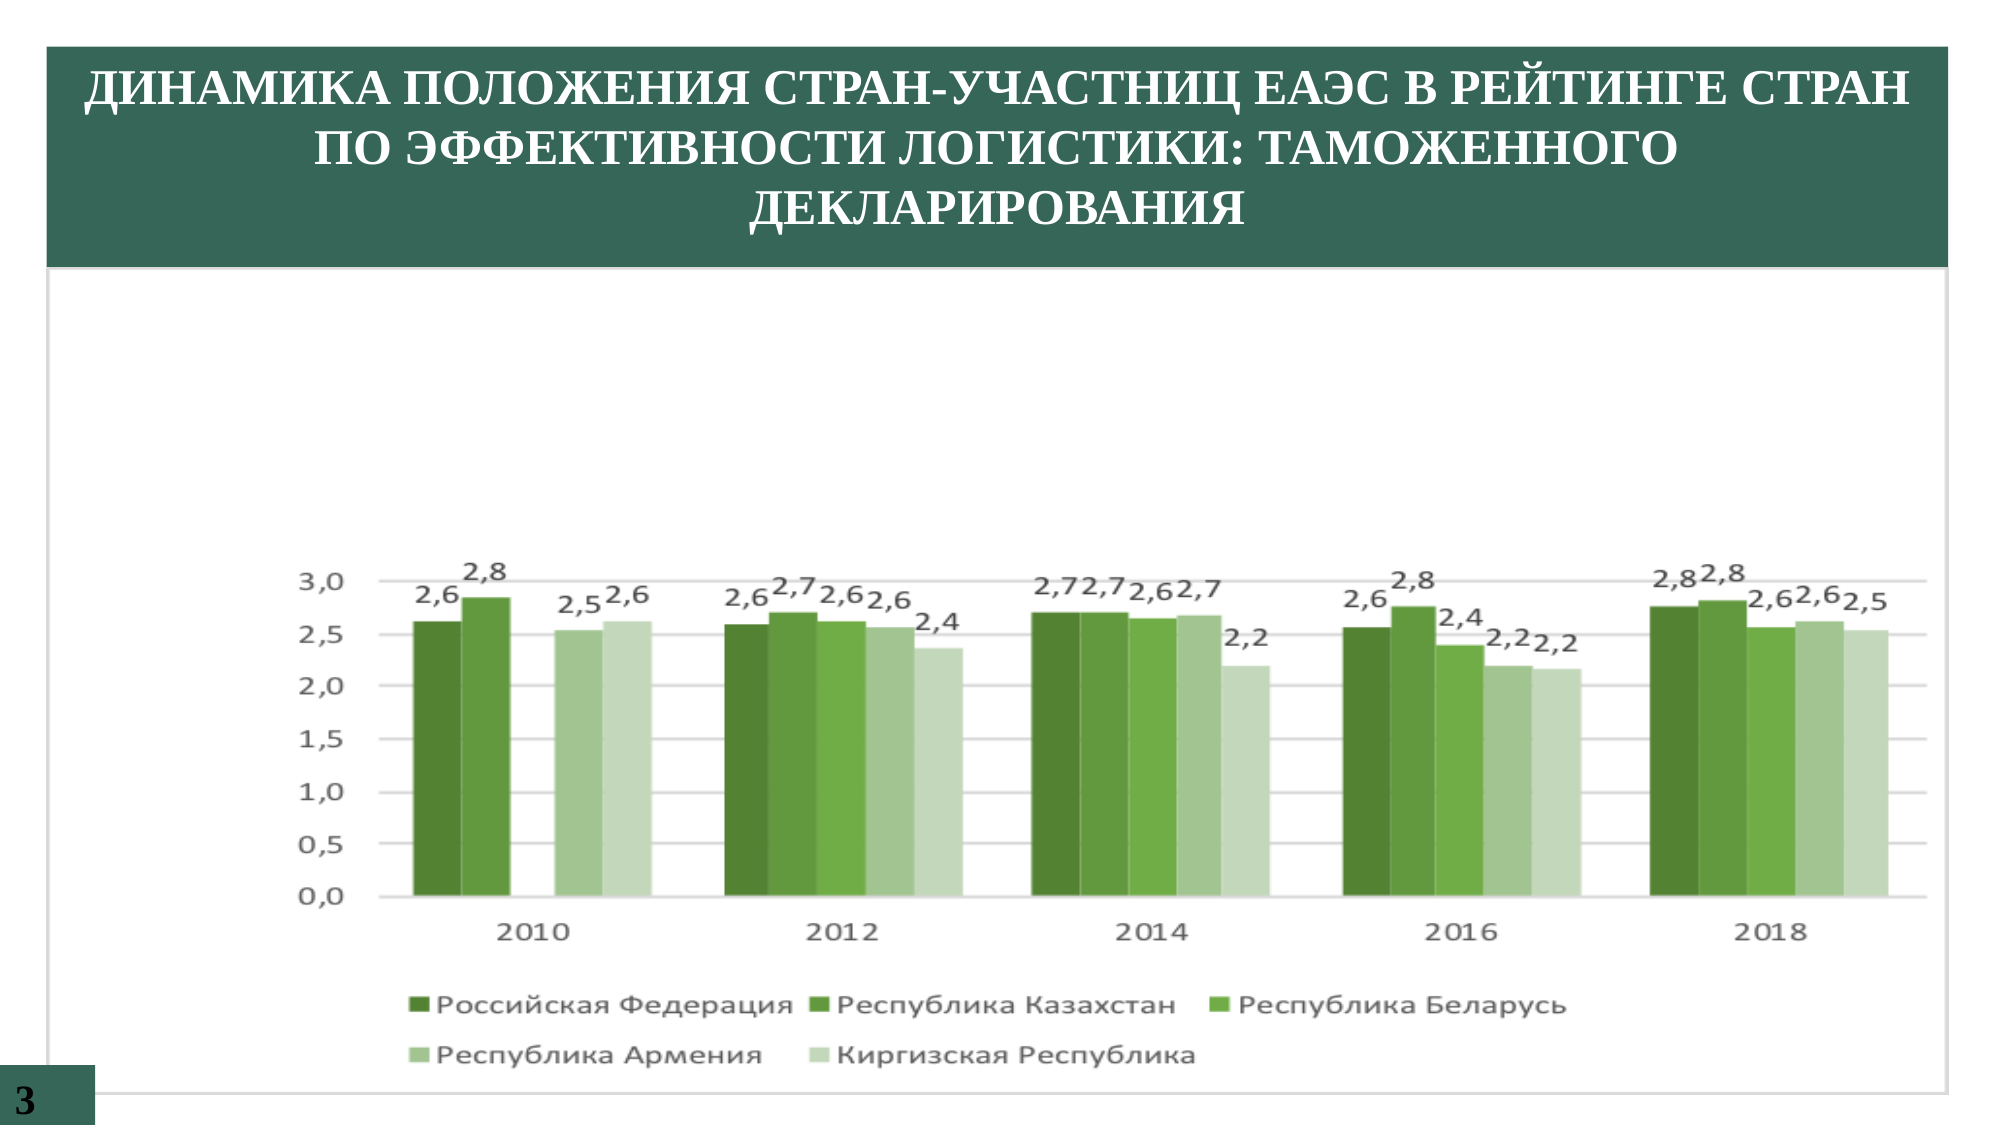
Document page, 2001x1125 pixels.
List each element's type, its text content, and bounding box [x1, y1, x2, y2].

subtitle Динамика положения стран-участниц ЕАЭС в рейтинге стран по эффективности логистики: таможенного декларирования [46, 46, 1949, 267]
picture [46, 267, 1949, 1095]
text_box 3 [0, 1065, 96, 1125]
